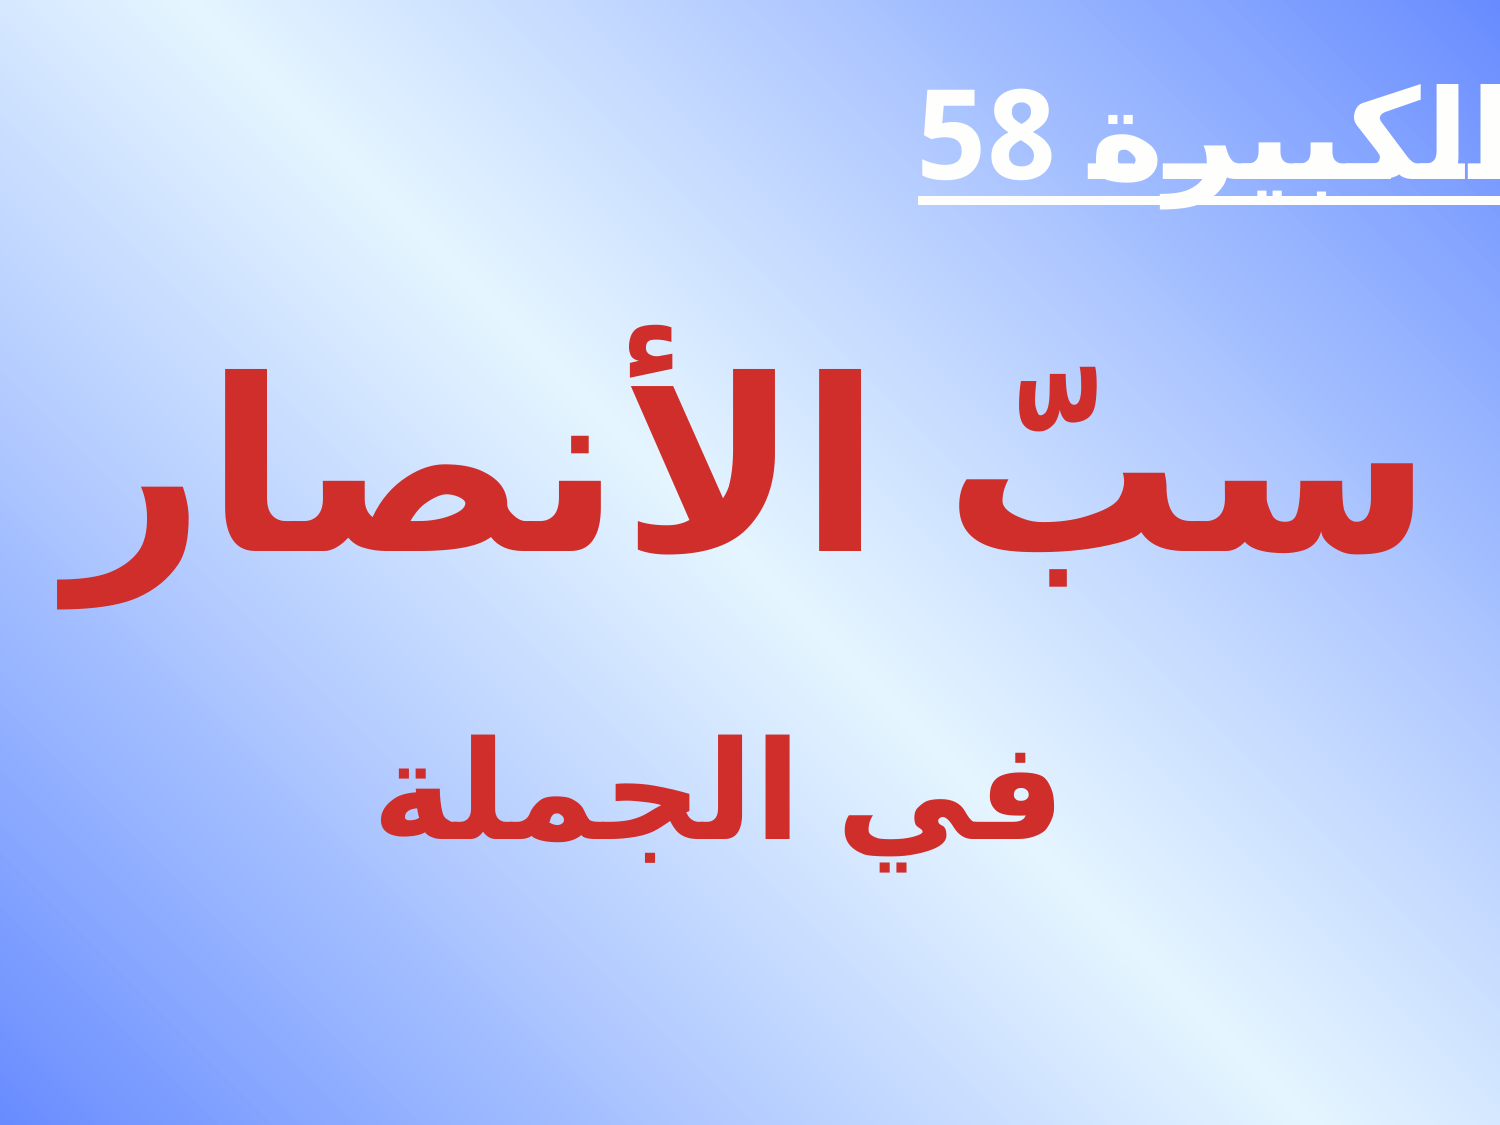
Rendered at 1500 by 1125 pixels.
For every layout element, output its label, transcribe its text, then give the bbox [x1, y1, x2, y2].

text_box الكبيرة 58 [902, 46, 1500, 212]
text_box سبّ الأنصار في الجملة [52, 304, 1449, 895]
text_box [0, 0, 1500, 1125]
